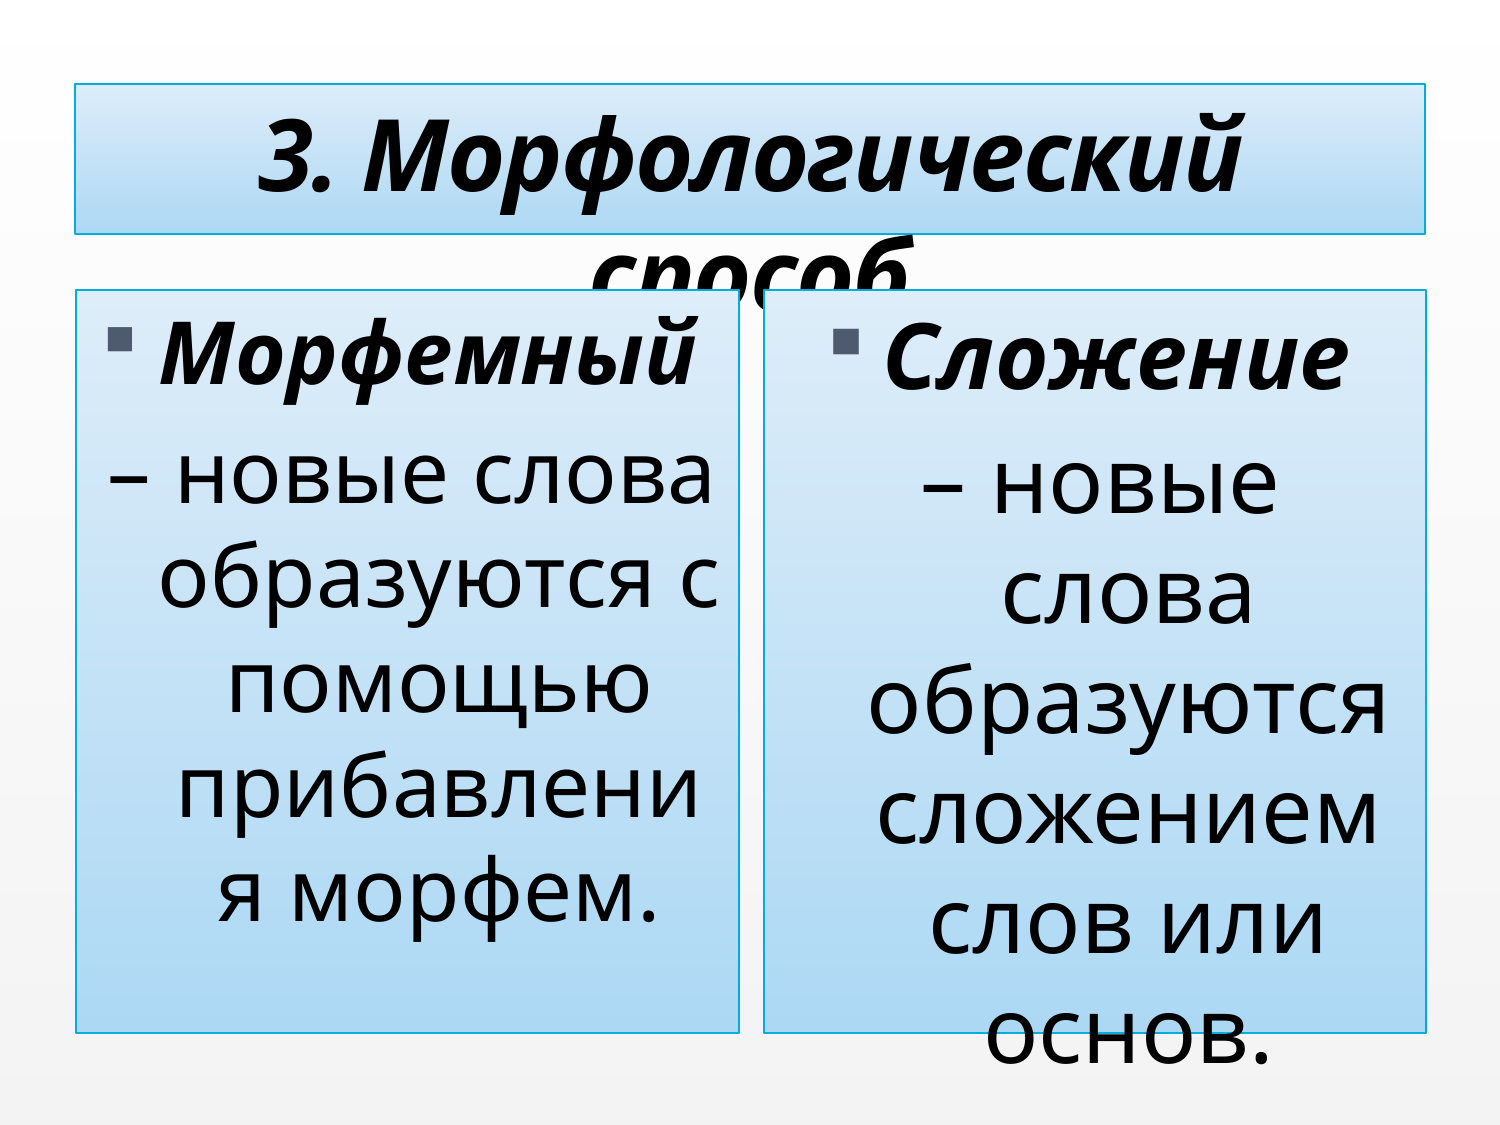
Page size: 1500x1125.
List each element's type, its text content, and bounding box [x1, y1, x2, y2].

title 3. Морфологический способ [74, 83, 1426, 235]
list Сложение – новые слова образуются сложением слов или основ. [763, 289, 1427, 1034]
list Морфемный – новые слова образуются с помощью прибавления морфем. [75, 289, 740, 1034]
